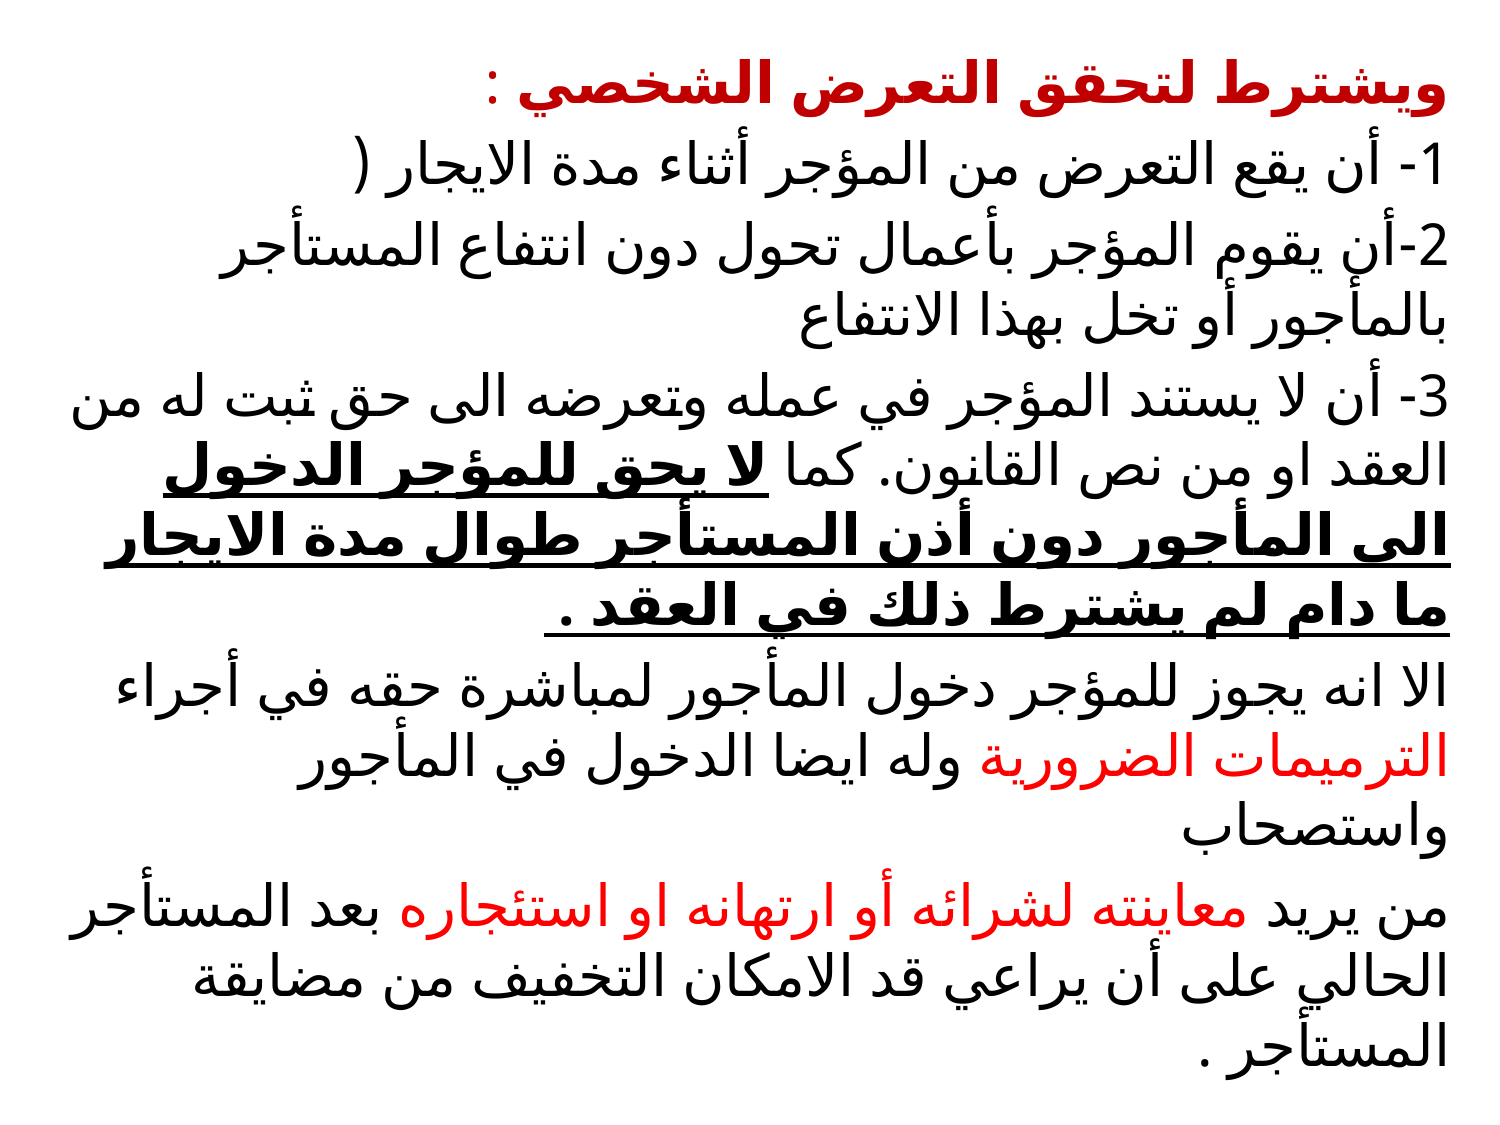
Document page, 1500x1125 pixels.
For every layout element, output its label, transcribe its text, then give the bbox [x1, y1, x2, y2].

list ويشترط لتحقق التعرض الشخصي : 1- أن يقع التعرض من المؤجر أثناء مدة الايجار ( 2-أن يقوم المؤجر بأعمال تحول دون انتفاع المستأجر بالمأجور أو تخل بهذا الانتفاع 3- أن لا يستند المؤجر في عمله وتعرضه الى حق ثبت له من العقد او من نص القانون. كما لا يحق للمؤجر الدخول الى المأجور دون أذن المستأجر طوال مدة الايجار ما دام لم يشترط ذلك في العقد . الا انه يجوز للمؤجر دخول المأجور لمباشرة حقه في أجراء الترميمات الضرورية وله ايضا الدخول في المأجور واستصحاب من يريد معاينته لشرائه أو ارتهانه او استئجاره بعد المستأجر الحالي على أن يراعي قد الامكان التخفيف من مضايقة المستأجر . [37, 37, 1466, 1088]
